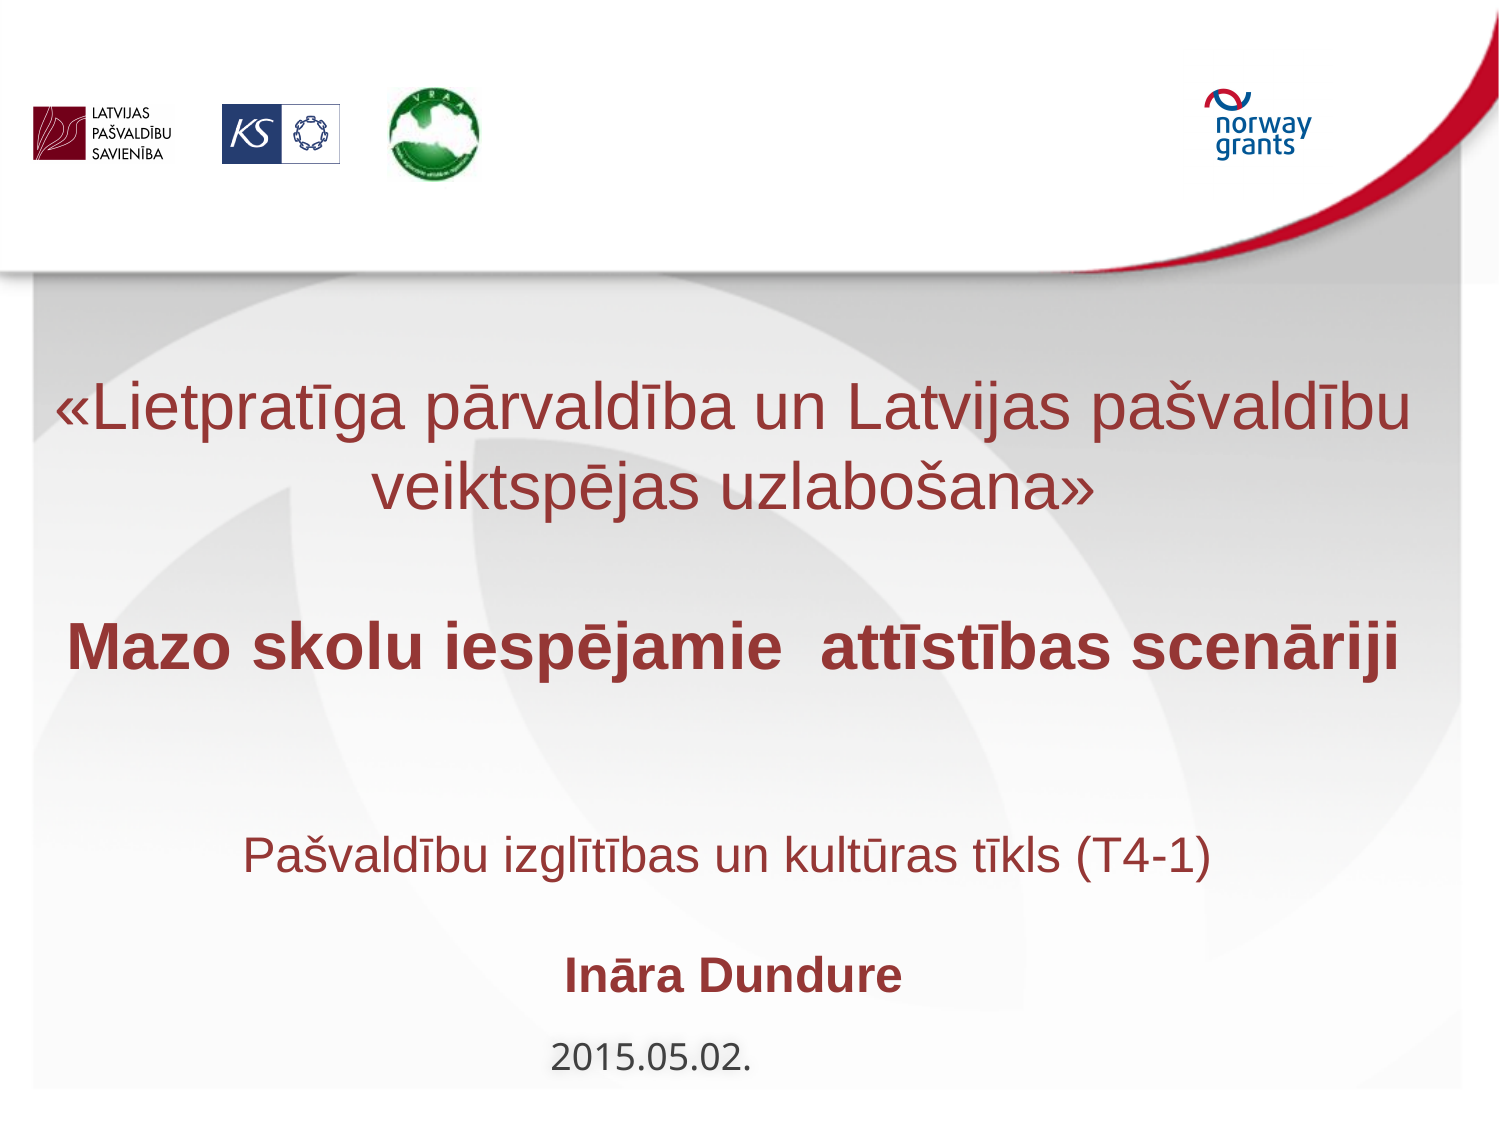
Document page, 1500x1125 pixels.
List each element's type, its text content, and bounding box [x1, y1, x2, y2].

text_box «Lietpratīga pārvaldība un Latvijas pašvaldību veiktspējas uzlabošana» Mazo skolu iespējamie attīstības scenāriji Pašvaldību izglītības un kultūras tīkls (T4-1) Ināra Dundure [37, 355, 1432, 1125]
picture [0, 0, 1500, 1125]
